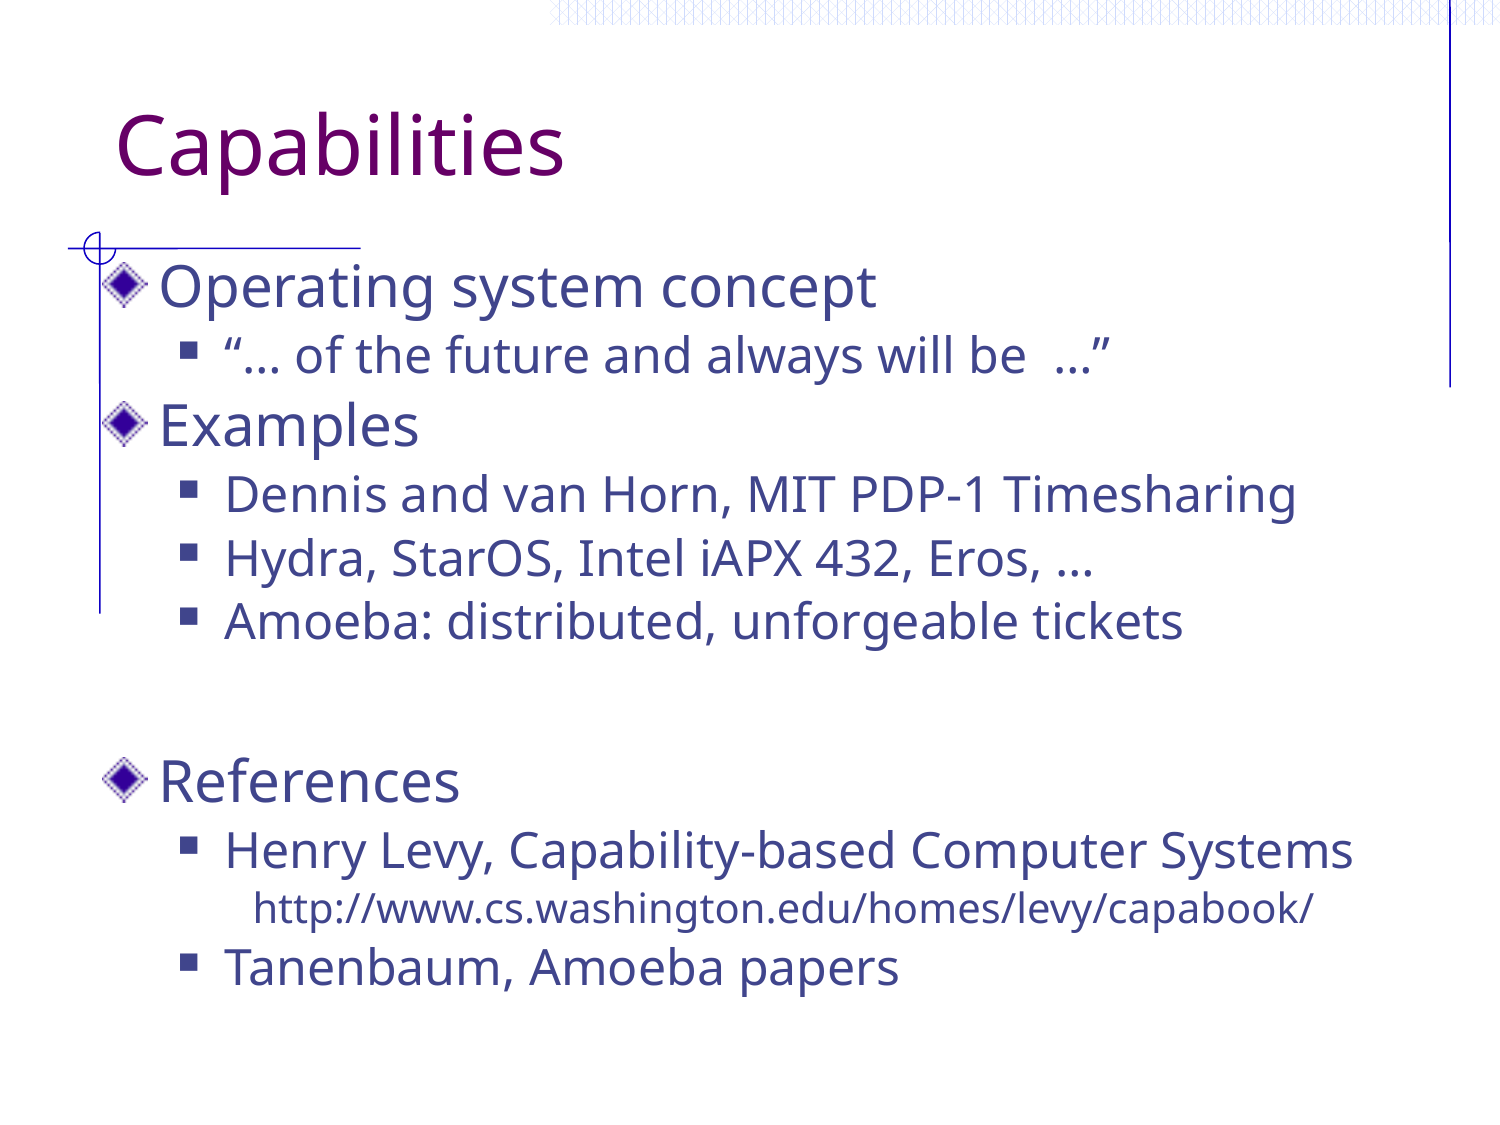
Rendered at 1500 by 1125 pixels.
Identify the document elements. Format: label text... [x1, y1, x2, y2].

title Capabilities [99, 49, 1376, 201]
picture [102, 757, 148, 803]
picture [102, 401, 148, 447]
picture [102, 262, 148, 308]
list Operating system concept “… of the future and always will be …” Examples Dennis and van Horn, MIT PDP-1 Timesharing Hydra, StarOS, Intel iAPX 432, Eros, … Amoeba: distributed, unforgeable tickets References Henry Levy, Capability-based Computer Systems http://www.cs.washington.edu/homes/levy/capabook/ Tanenbaum, Amoeba papers [87, 249, 1376, 1063]
